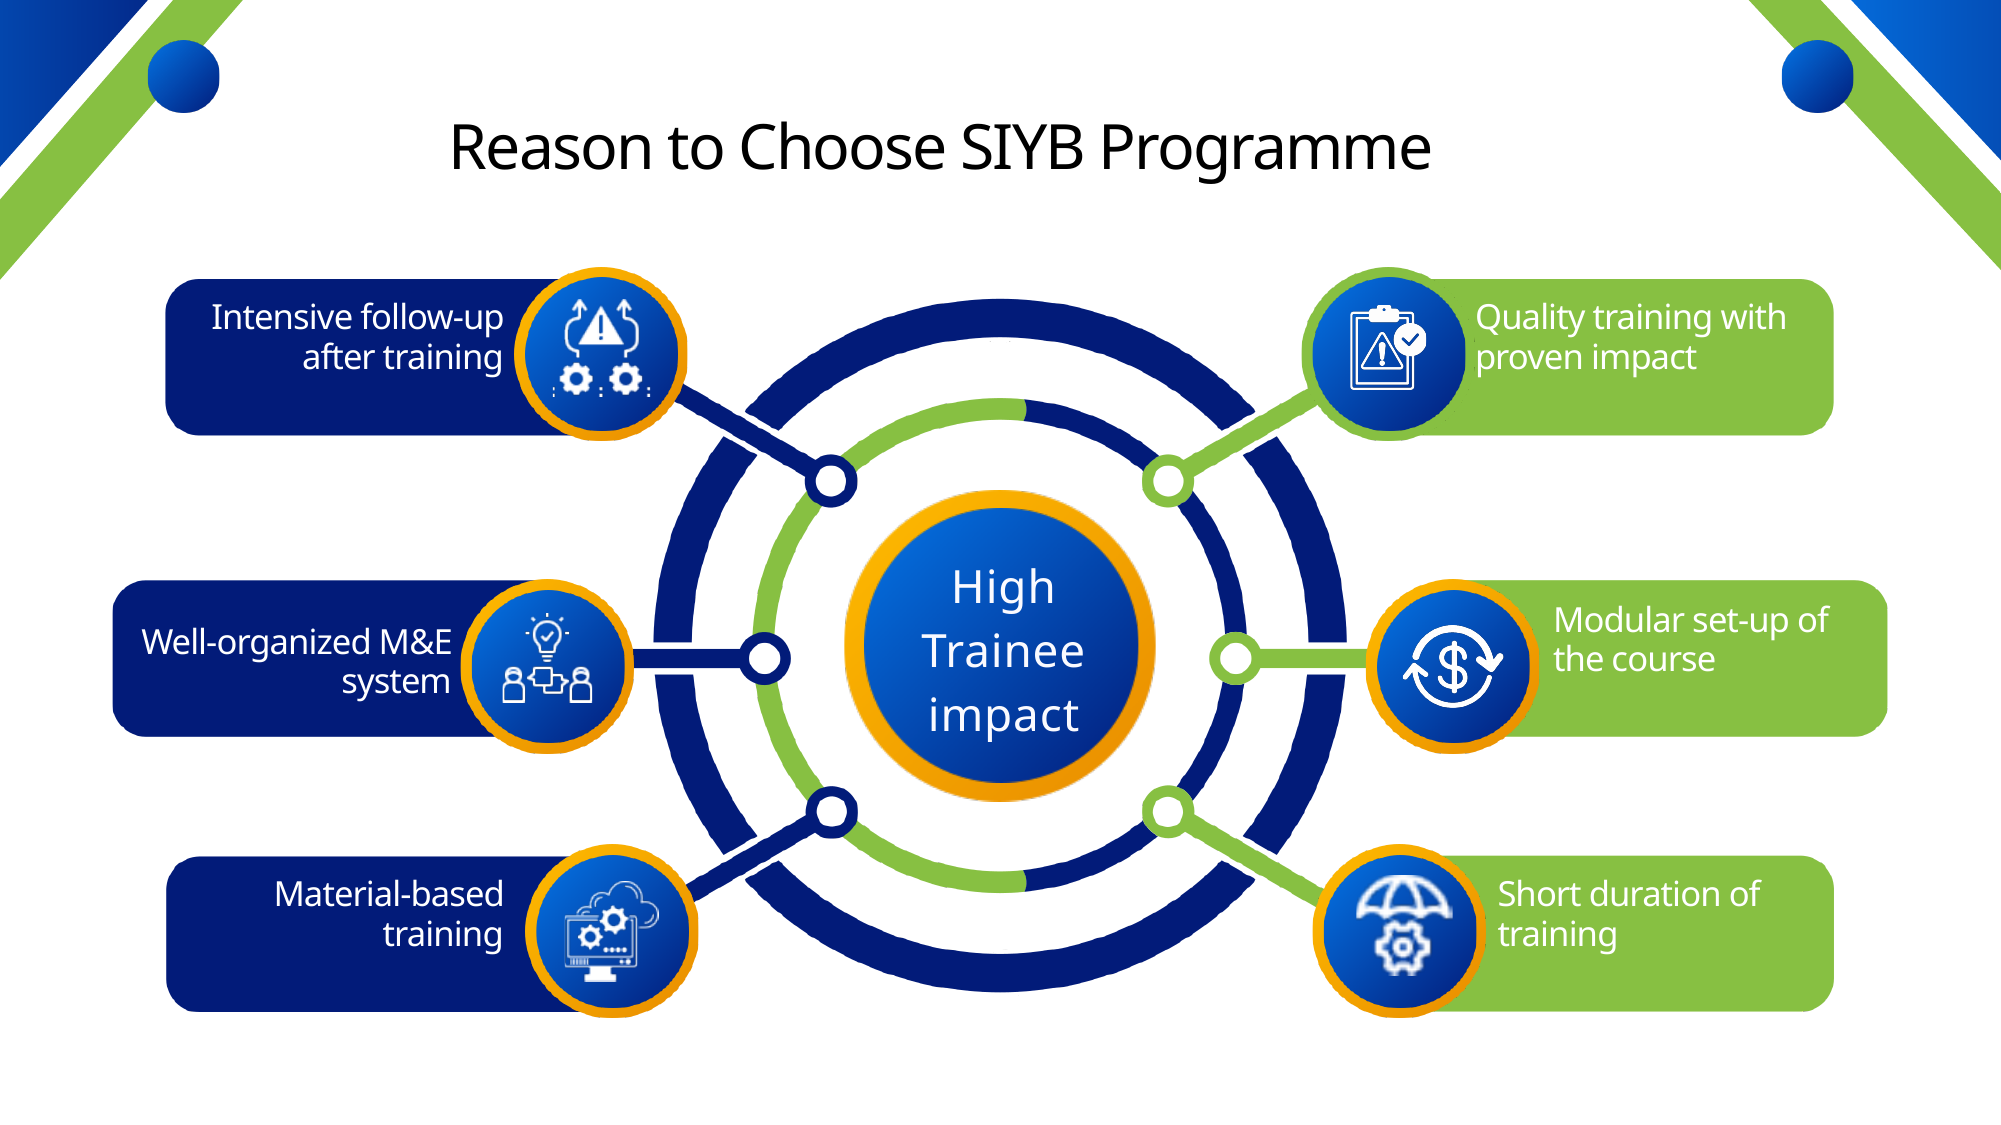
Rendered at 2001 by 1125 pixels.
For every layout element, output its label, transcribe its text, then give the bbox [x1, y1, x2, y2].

text_box [1312, 844, 1486, 1018]
text_box Material-based training [178, 874, 504, 993]
text_box [844, 490, 1156, 802]
text_box [0, 0, 148, 167]
text_box Quality training with proven impact [1474, 297, 1825, 416]
text_box High Trainee impact [882, 548, 1126, 741]
text_box [147, 40, 220, 113]
text_box [525, 844, 699, 1018]
text_box [1350, 305, 1427, 390]
text_box [1301, 267, 1475, 441]
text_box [1488, 344, 1825, 431]
text_box Short duration of training [1497, 874, 1766, 993]
text_box [1356, 875, 1453, 976]
text_box [1851, 0, 2000, 160]
text_box [1377, 590, 1530, 743]
text_box [1323, 855, 1477, 1008]
text_box [0, 0, 243, 280]
text_box Reason to Choose SIYB Programme [344, 111, 1540, 183]
text_box [525, 277, 678, 431]
text_box [514, 267, 688, 441]
text_box [536, 855, 689, 1008]
text_box [564, 881, 659, 982]
text_box [1365, 579, 1540, 754]
text_box [1781, 40, 1854, 113]
text_box [112, 279, 1888, 1012]
text_box [552, 299, 651, 397]
text_box Modular set-up of the course [1553, 600, 1854, 718]
text_box [1312, 277, 1466, 431]
text_box Intensive follow-up after training [178, 297, 504, 343]
text_box [502, 613, 593, 703]
text_box Well-organized M&E system [119, 622, 452, 701]
text_box [864, 508, 1139, 783]
text_box [460, 579, 634, 754]
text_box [178, 344, 510, 431]
text_box [1402, 624, 1504, 708]
text_box [1748, 0, 2000, 270]
text_box [471, 590, 625, 743]
